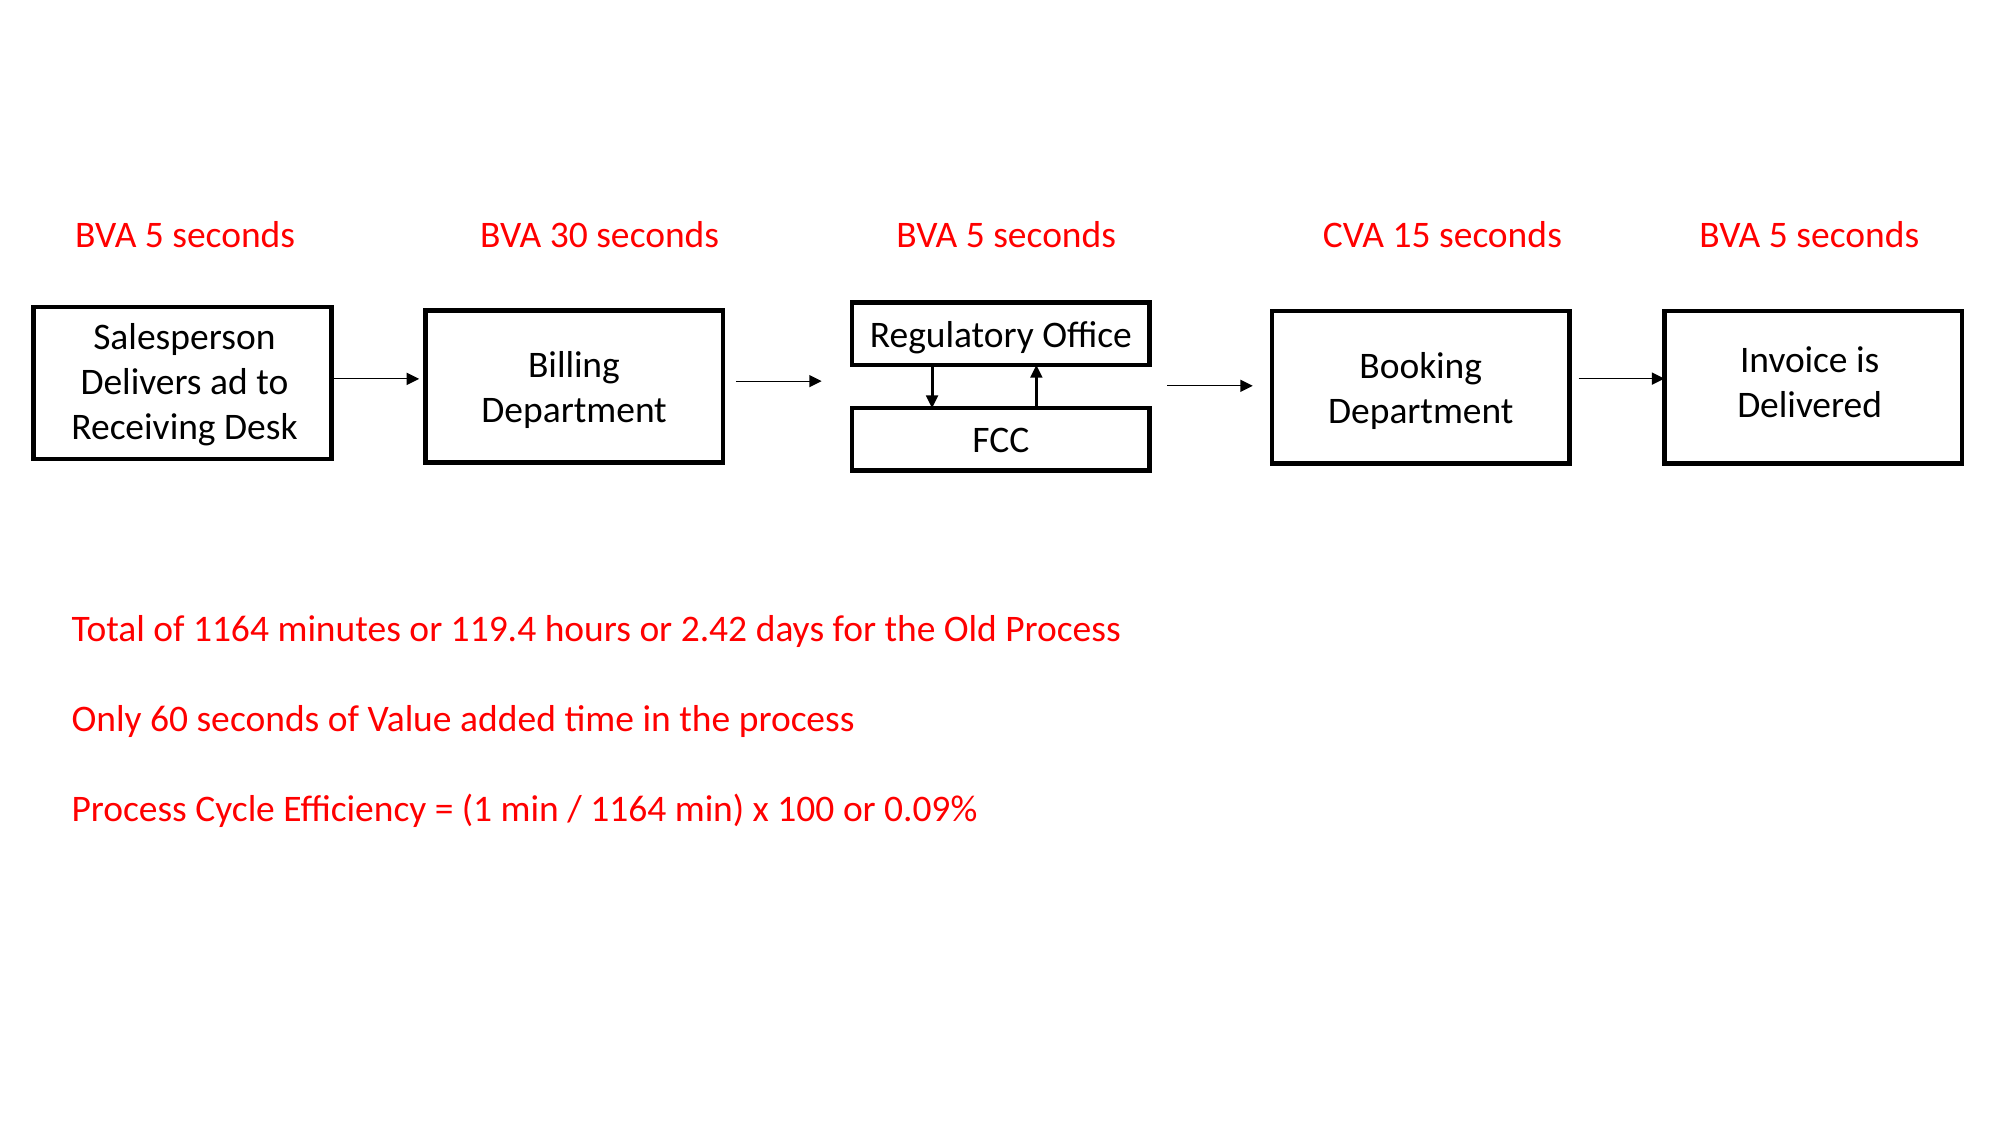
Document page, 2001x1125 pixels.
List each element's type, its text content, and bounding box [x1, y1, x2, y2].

text_box Invoice is Delivered [1649, 379, 1663, 433]
text_box Total of 1164 minutes or 119.4 hours or 2.42 days for the Old Process Only 60 seconds of Value added time in the process Process Cycle Efficiency = (1 min / 1164 min) x 100 or 0.09% [56, 596, 1493, 837]
text_box BVA 5 seconds [60, 202, 311, 263]
text_box Invoice is Delivered [1963, 327, 1971, 433]
text_box BVA 5 seconds [881, 202, 1132, 263]
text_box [851, 302, 1150, 471]
text_box BVA 5 seconds [1684, 202, 1935, 263]
text_box Invoice is Delivered [1649, 327, 1663, 378]
text_box [1663, 310, 1963, 464]
text_box CVA 15 seconds [1308, 202, 1578, 263]
text_box BVA 30 seconds [465, 202, 735, 263]
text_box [1271, 311, 1570, 464]
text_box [425, 310, 723, 463]
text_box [33, 304, 334, 460]
